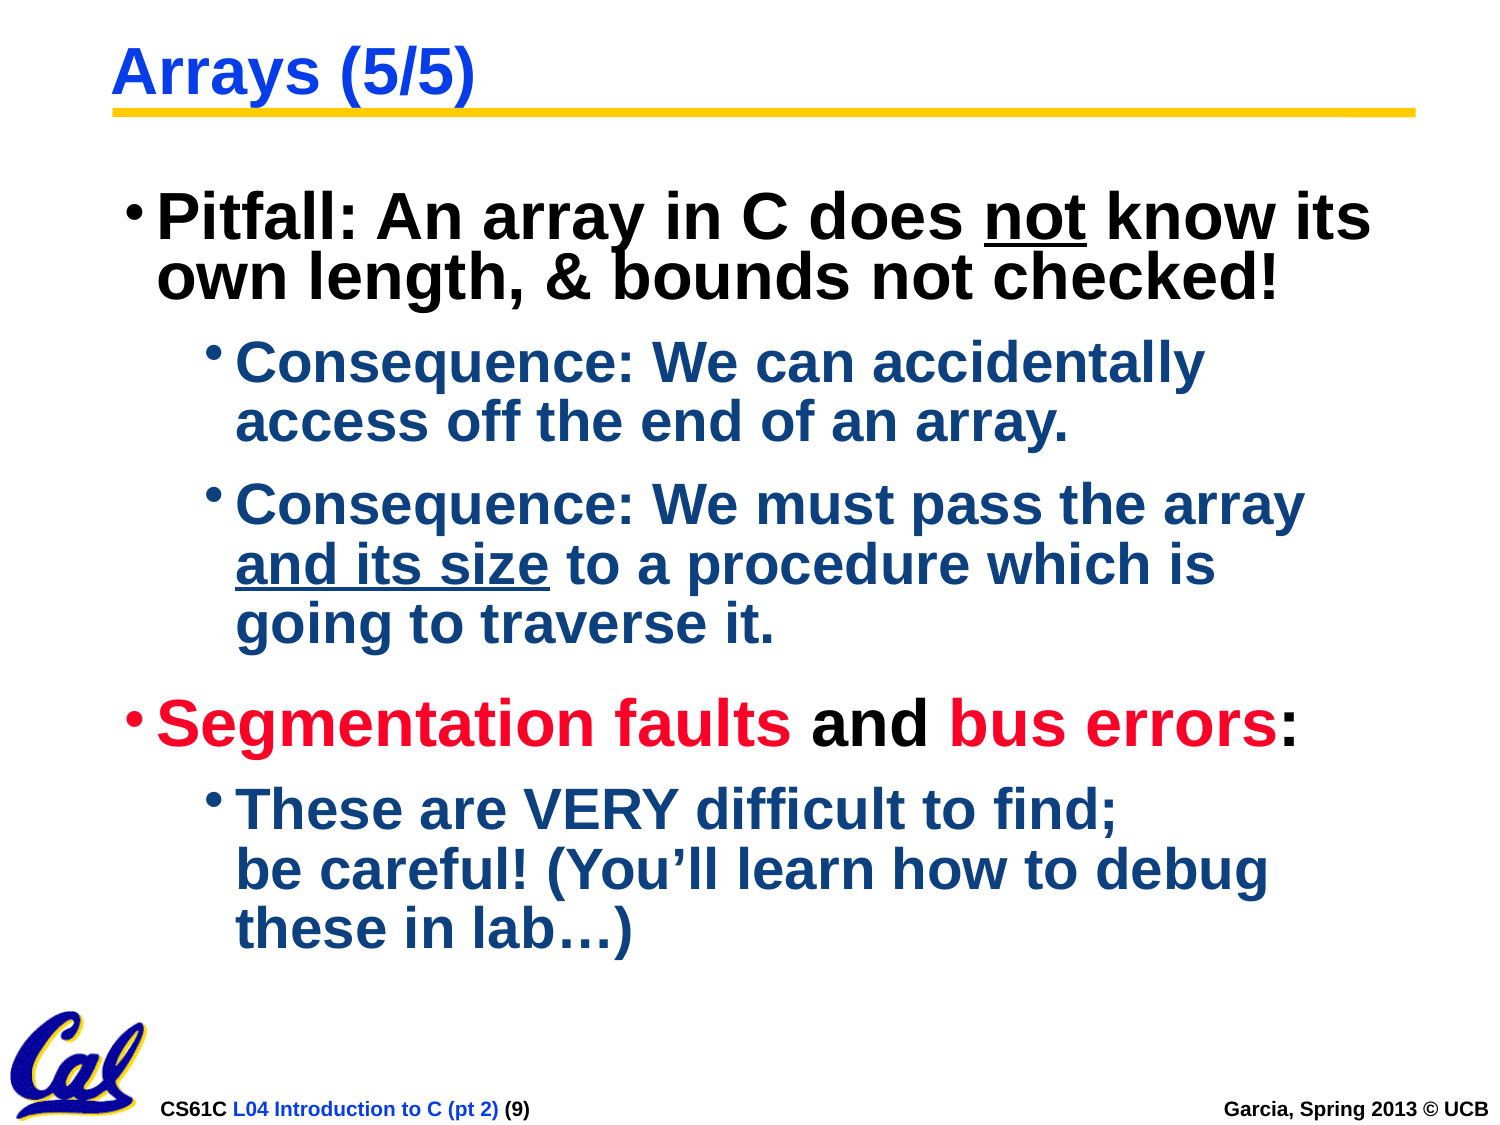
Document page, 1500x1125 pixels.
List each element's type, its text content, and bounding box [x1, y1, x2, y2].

title Arrays (5/5) [99, 34, 489, 113]
picture [10, 1011, 150, 1121]
list Pitfall: An array in C does not know its own length, & bounds not checked! Consequence: We can accidentally access off the end of an array. Consequence: We must pass the array and its size to a procedure which is going to traverse it. Segmentation faults and bus errors: These are VERY difficult to find; be careful! (You’ll learn how to debug these in lab…) [111, 186, 1401, 990]
